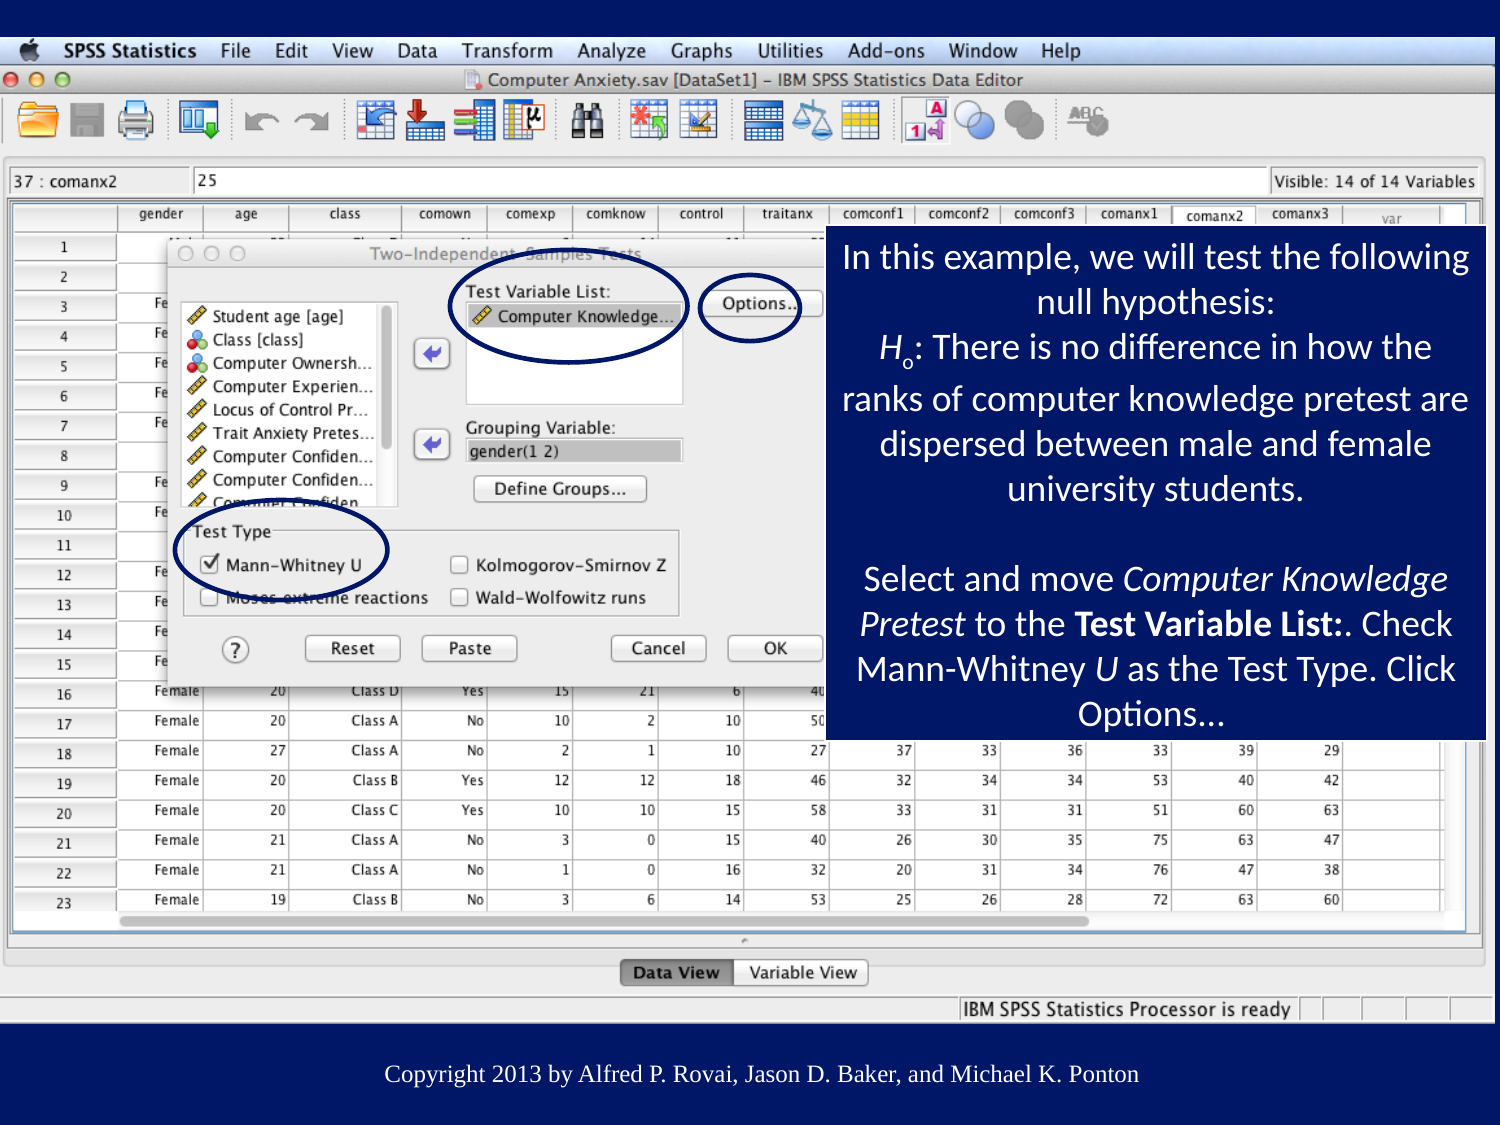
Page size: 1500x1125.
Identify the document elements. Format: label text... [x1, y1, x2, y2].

footer Copyright 2013 by Alfred P. Rovai, Jason D. Baker, and Michael K. Ponton [262, 1042, 1263, 1103]
picture [0, 37, 1495, 1024]
